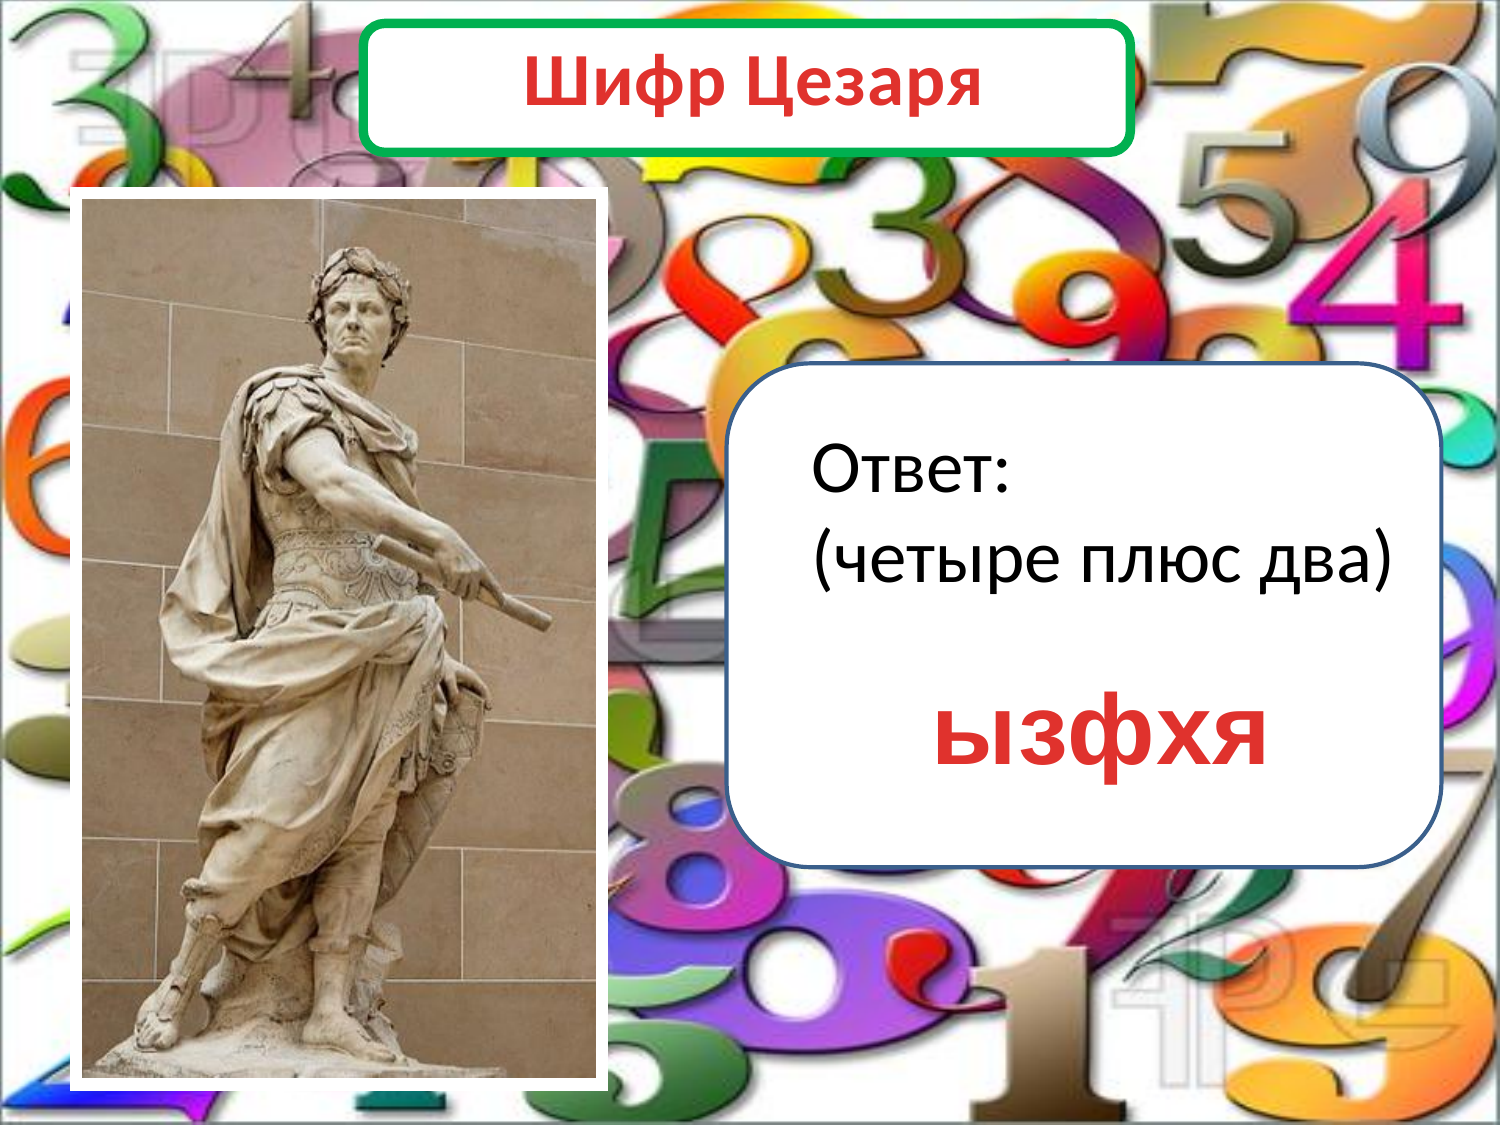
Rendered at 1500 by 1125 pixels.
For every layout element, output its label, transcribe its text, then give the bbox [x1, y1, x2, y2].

picture [0, 0, 1500, 1125]
text_box [724, 361, 1444, 870]
text_box ызфхя [785, 656, 1418, 792]
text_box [363, 23, 1134, 153]
text_box Ответ: (четыре плюс два) [796, 410, 1418, 605]
